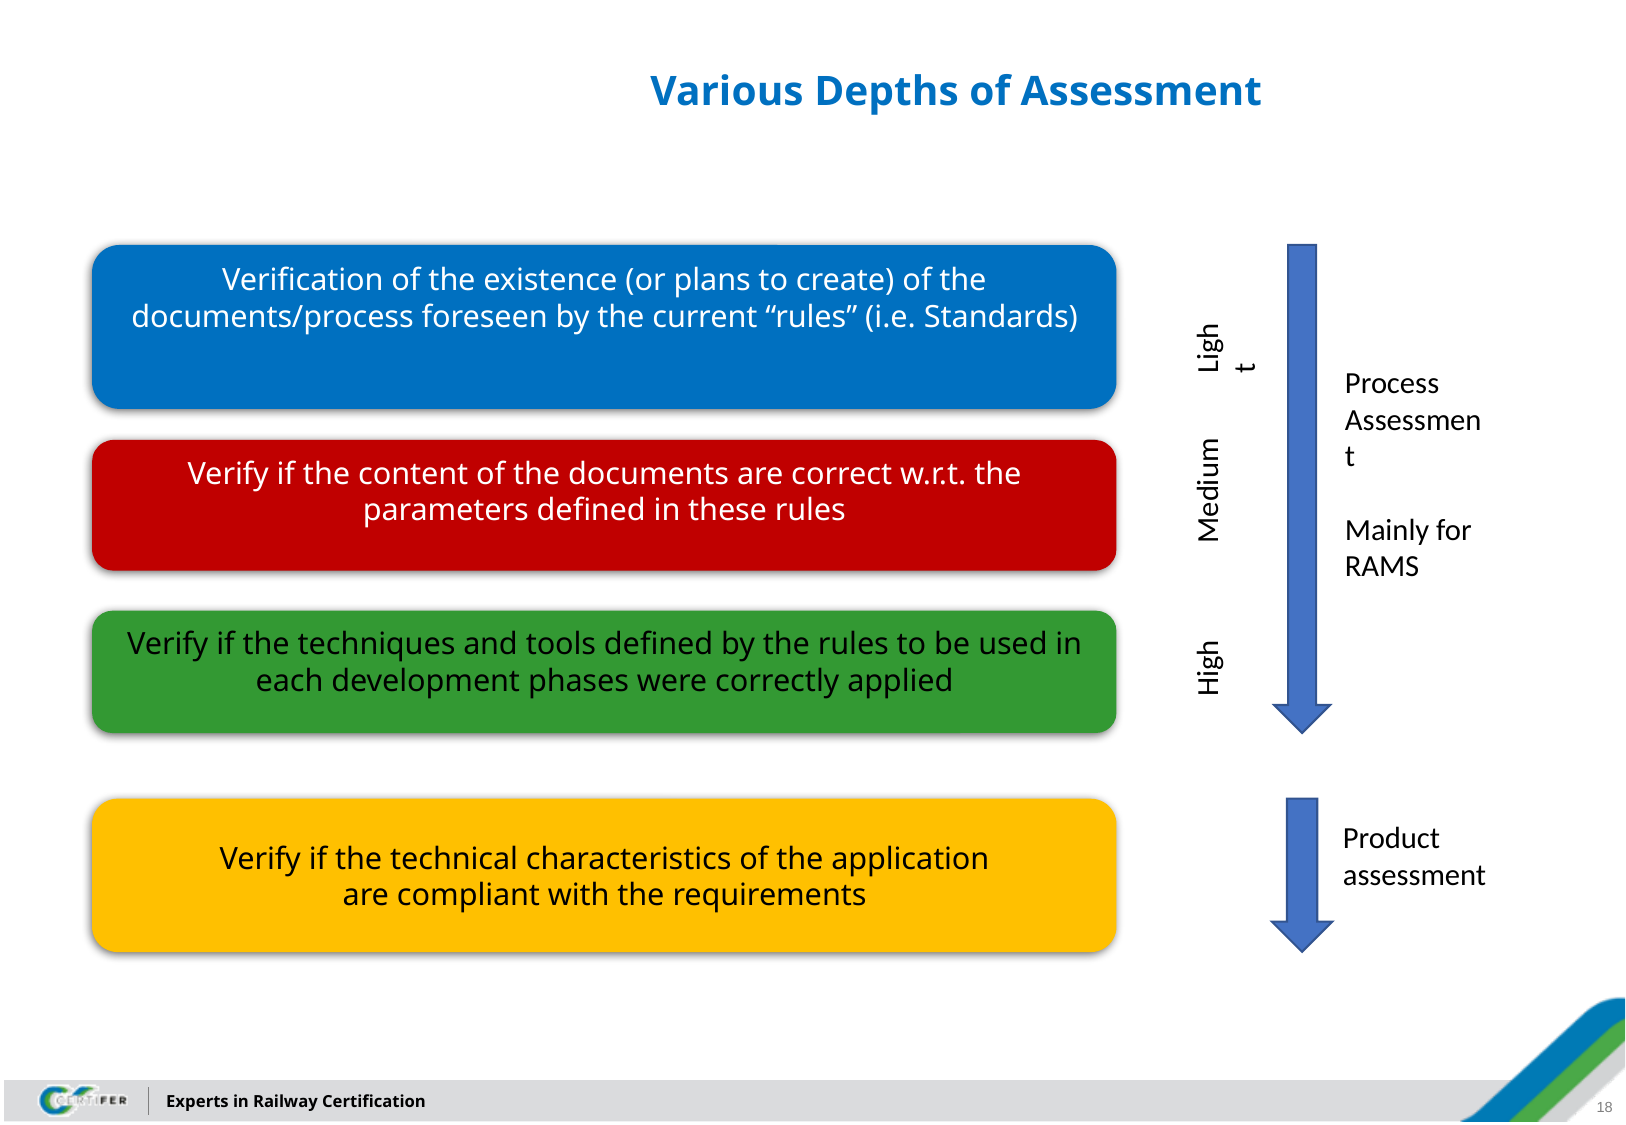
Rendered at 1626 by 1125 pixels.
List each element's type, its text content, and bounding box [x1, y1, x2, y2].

picture [1510, 1019, 1626, 1122]
text_box [1269, 797, 1335, 954]
text_box Verification of the existence (or plans to create) of the documents/process foreseen by the current “rules” (i.e. Standards) [92, 244, 1117, 409]
text_box Verify if the techniques and tools defined by the rules to be used in each development phases were correctly applied [92, 610, 1117, 734]
text_box [1271, 243, 1333, 735]
text_box Medium [1180, 437, 1248, 558]
text_box Verify if the content of the documents are correct w.r.t. the parameters defined in these rules [92, 439, 1117, 571]
text_box Verify if the technical characteristics of the application are compliant with the requirements [92, 798, 1117, 953]
picture [1445, 988, 1626, 1122]
text_box Process Assessment Mainly for RAMS [1330, 355, 1498, 571]
text_box Various Depths of Assessment [635, 53, 1595, 126]
text_box Product assessment [1328, 811, 1488, 916]
text_box High [1180, 639, 1248, 712]
text_box Light [1180, 301, 1248, 389]
